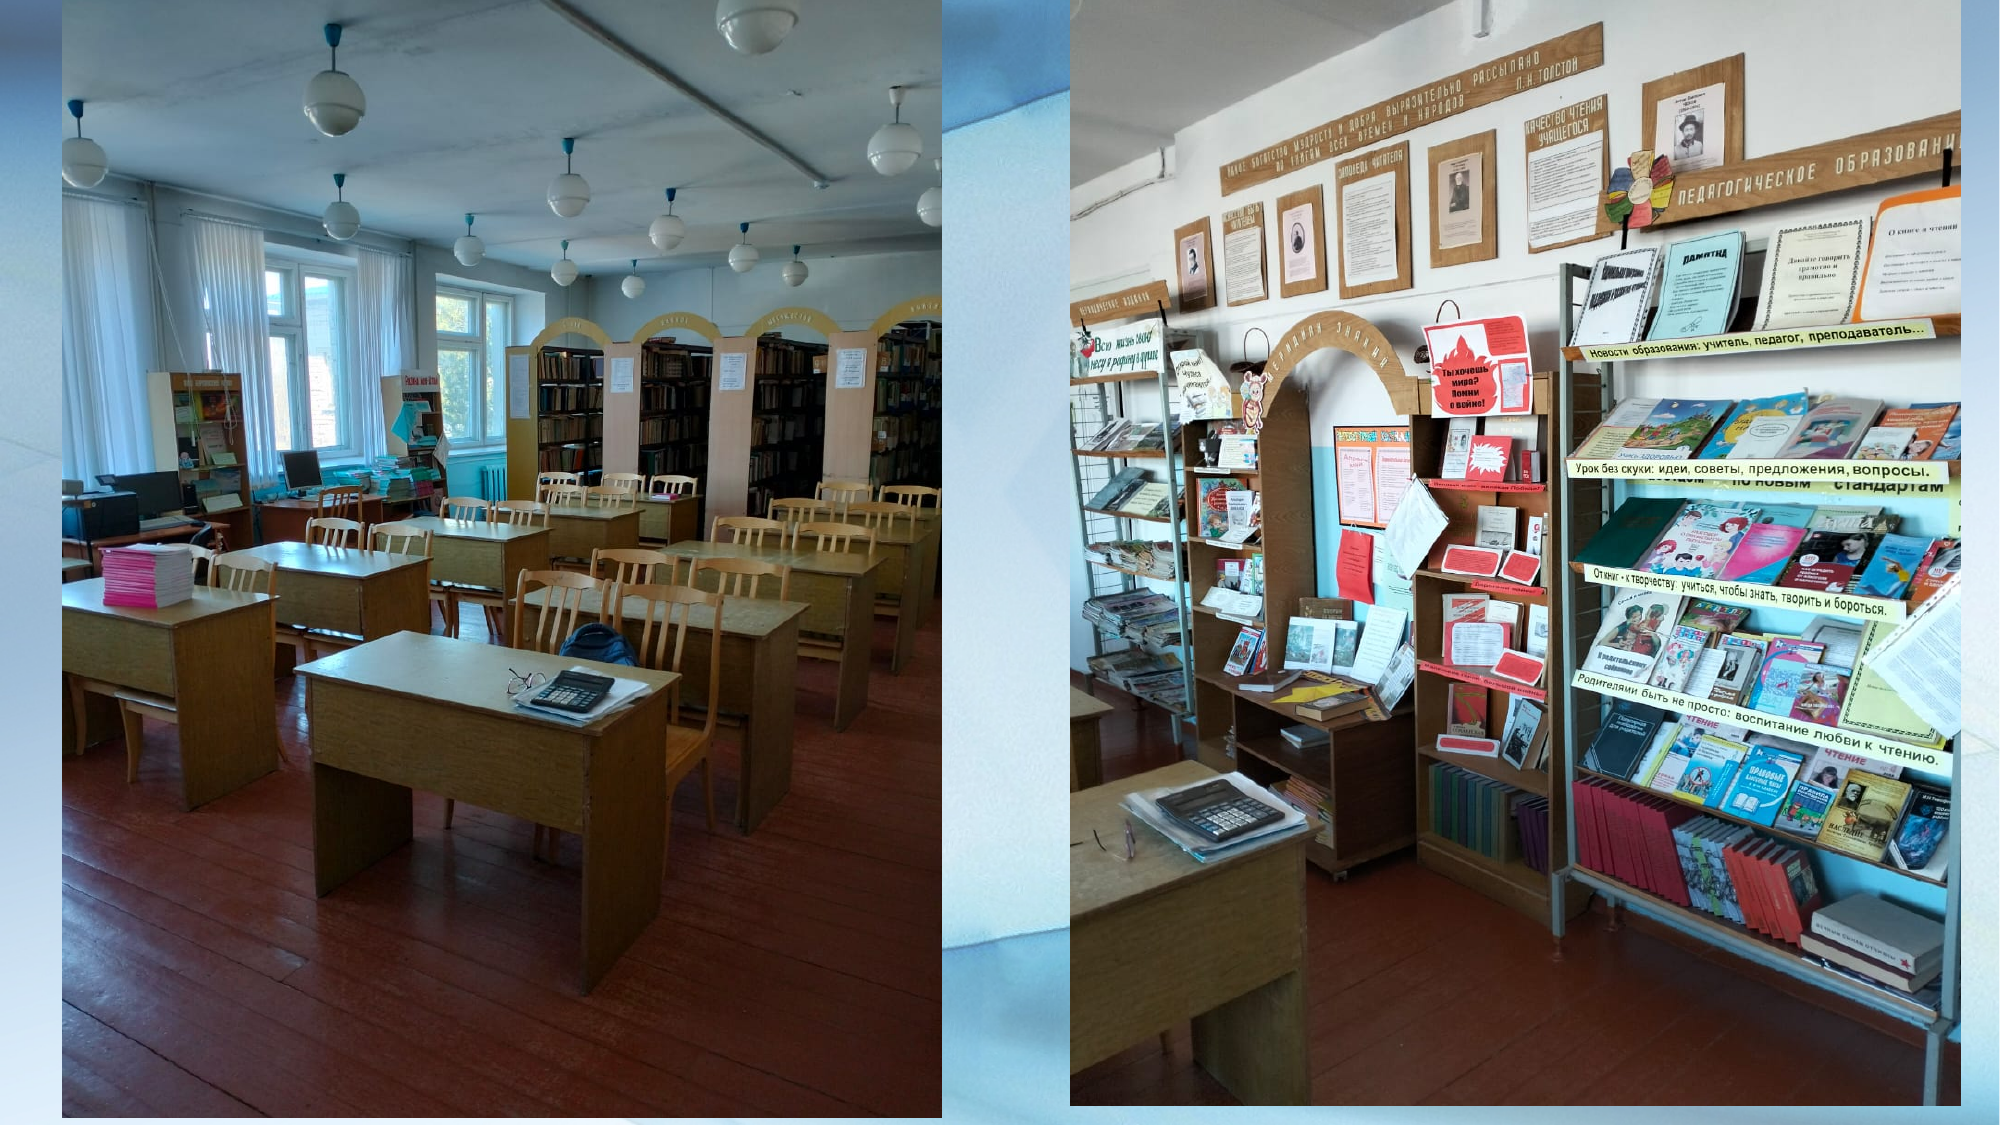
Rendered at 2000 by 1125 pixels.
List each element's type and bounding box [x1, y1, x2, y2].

picture [61, 0, 942, 1119]
picture [1069, 0, 1961, 1107]
